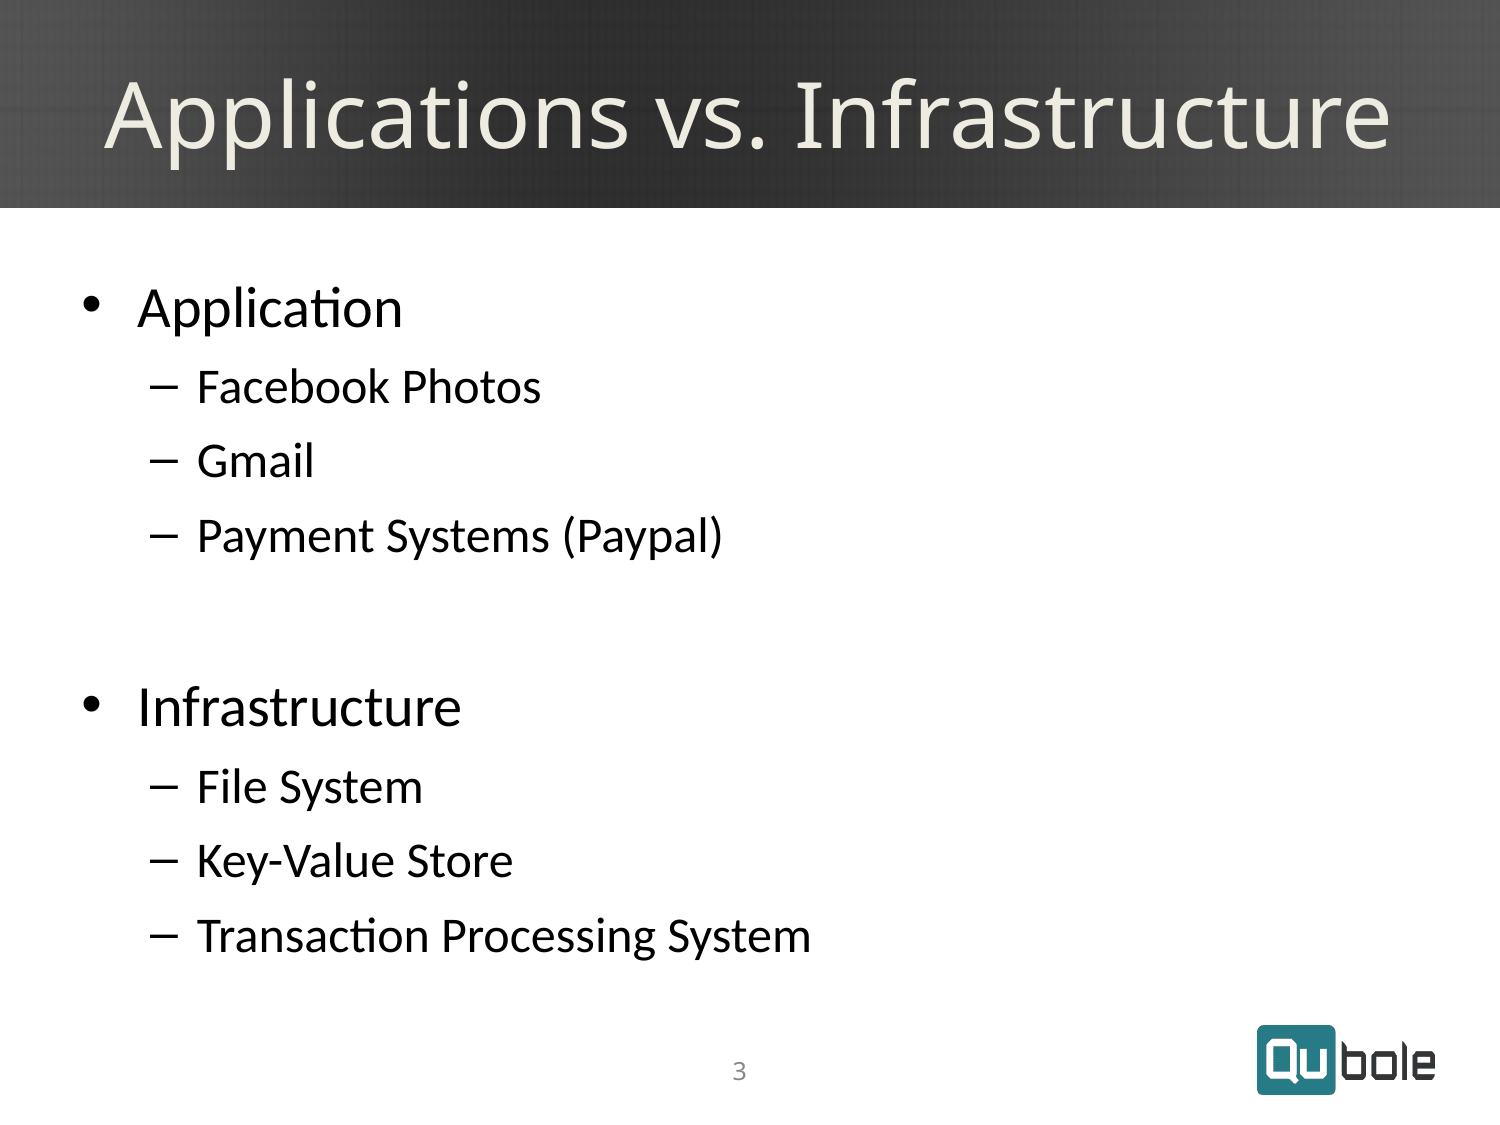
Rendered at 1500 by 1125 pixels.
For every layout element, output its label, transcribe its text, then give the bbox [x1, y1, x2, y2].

picture [0, 0, 1500, 209]
list Application Facebook Photos Gmail Payment Systems (Paypal) Infrastructure File System Key-Value Store Transaction Processing System [75, 262, 1425, 1059]
picture [1257, 1025, 1435, 1095]
